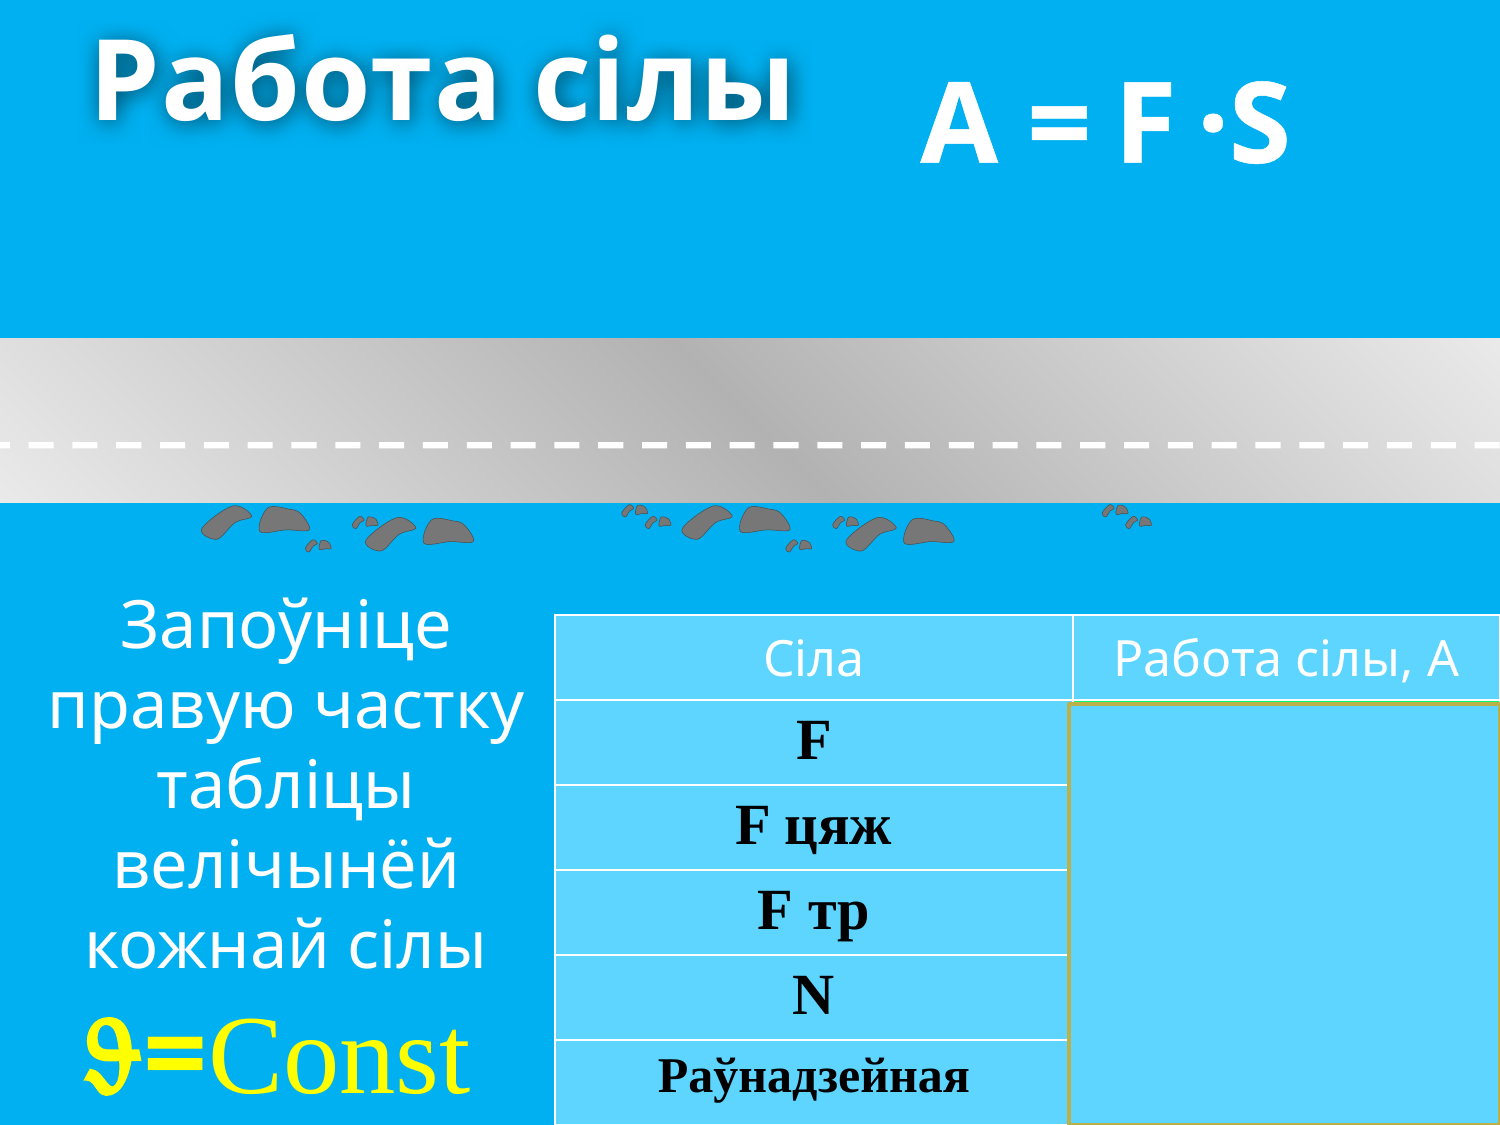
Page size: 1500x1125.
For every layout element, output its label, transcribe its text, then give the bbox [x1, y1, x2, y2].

table_cell F тр [573, 871, 1067, 954]
table_cell F [573, 701, 1072, 784]
table_cell N [556, 956, 1067, 1039]
text_box [4, 338, 1500, 503]
text_box F [1099, 42, 1182, 193]
text_box Запоўніце правую частку табліцы велічынёй кожнай сілы [0, 574, 573, 989]
table_header Работа сілы, А [1074, 616, 1499, 699]
text_box Работа сілы [44, 0, 843, 150]
text_box A = [905, 42, 1099, 193]
table_cell F цяж [573, 786, 1067, 869]
text_box [1067, 702, 1500, 1125]
table_header Сіла [573, 616, 1072, 699]
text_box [198, 503, 1153, 553]
table_cell Раўнадзейная [556, 1041, 1067, 1124]
text_box =Сοnst [66, 973, 486, 1124]
text_box ·S [1182, 42, 1307, 193]
